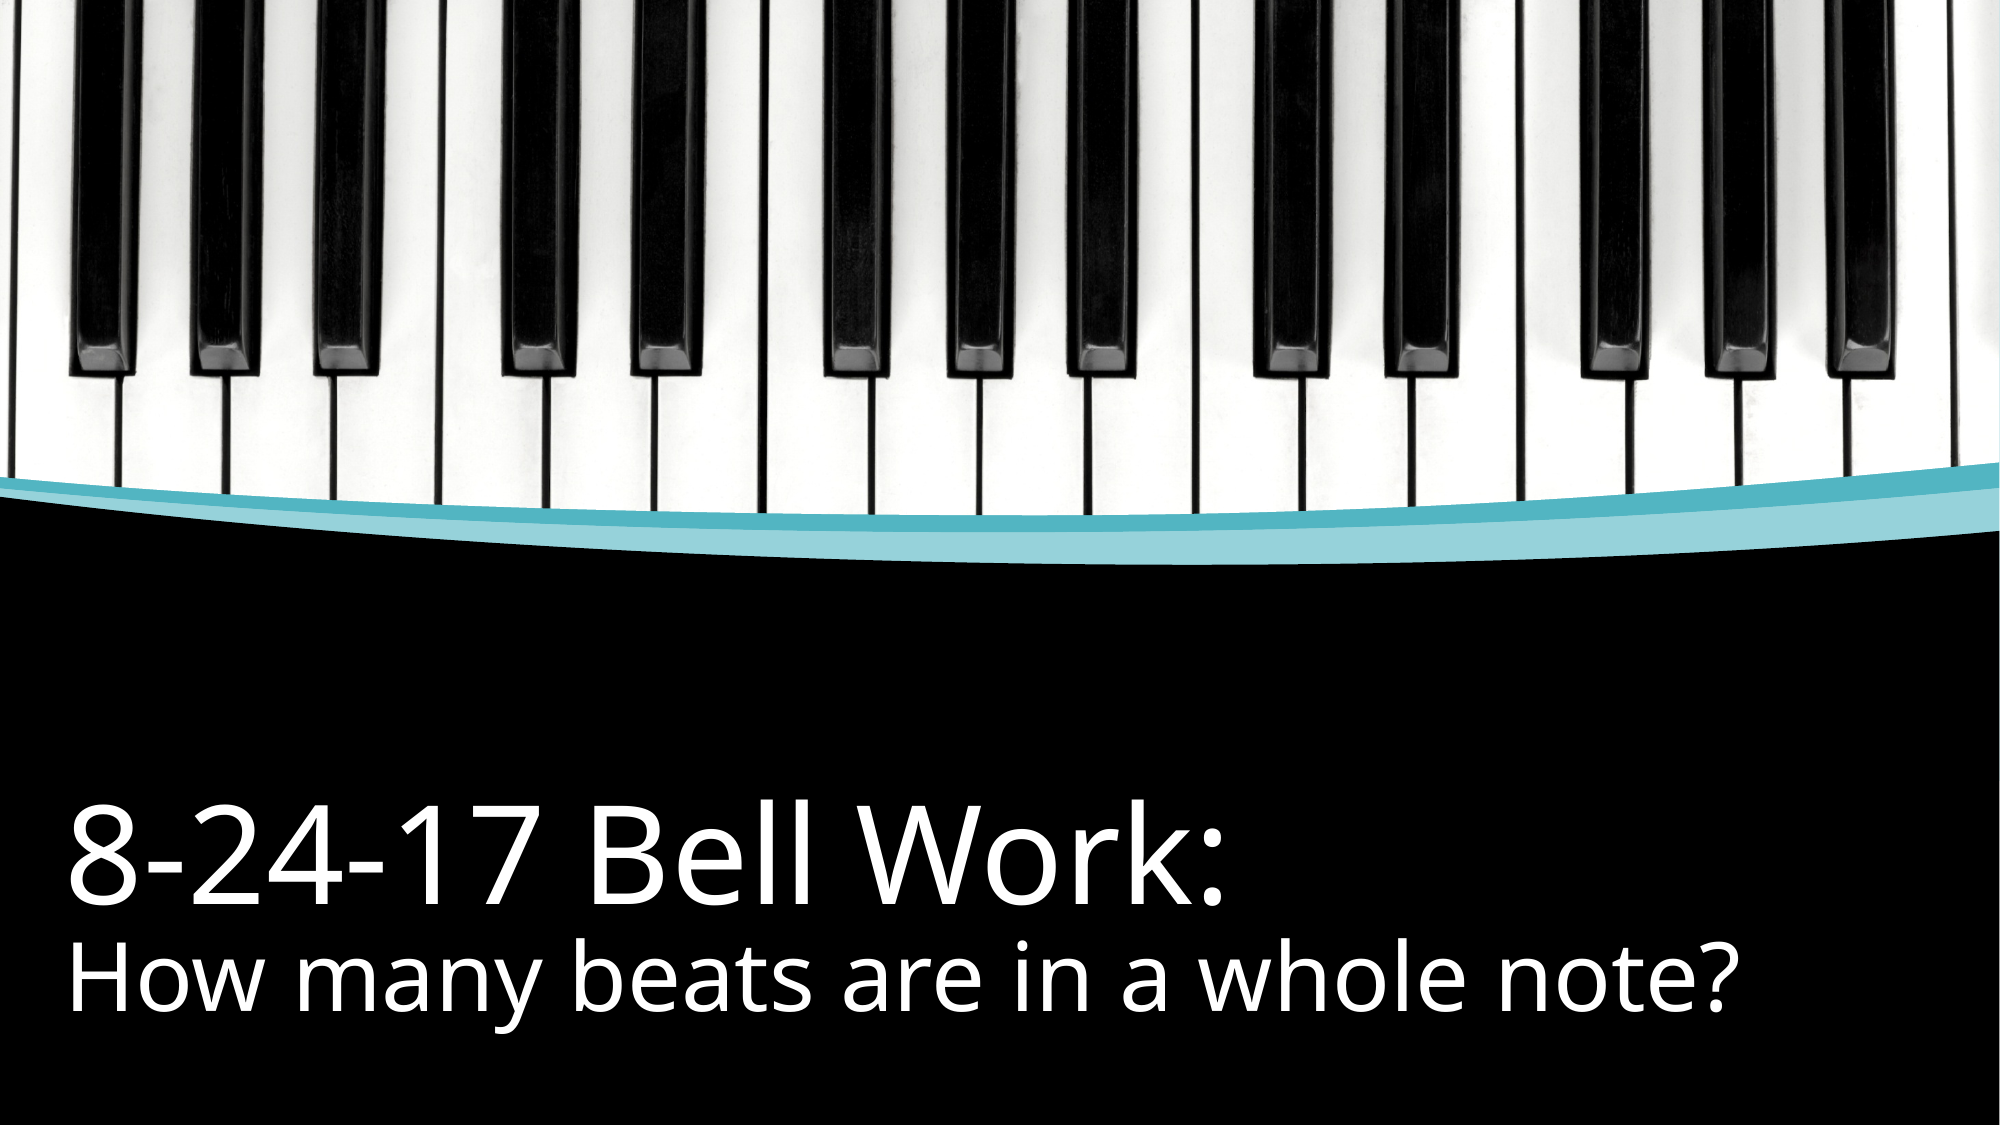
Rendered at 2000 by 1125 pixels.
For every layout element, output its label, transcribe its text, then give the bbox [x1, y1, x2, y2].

title 8-24-17 Bell Work: How many beats are in a whole note? [49, 725, 1950, 1039]
picture [0, 0, 2000, 516]
